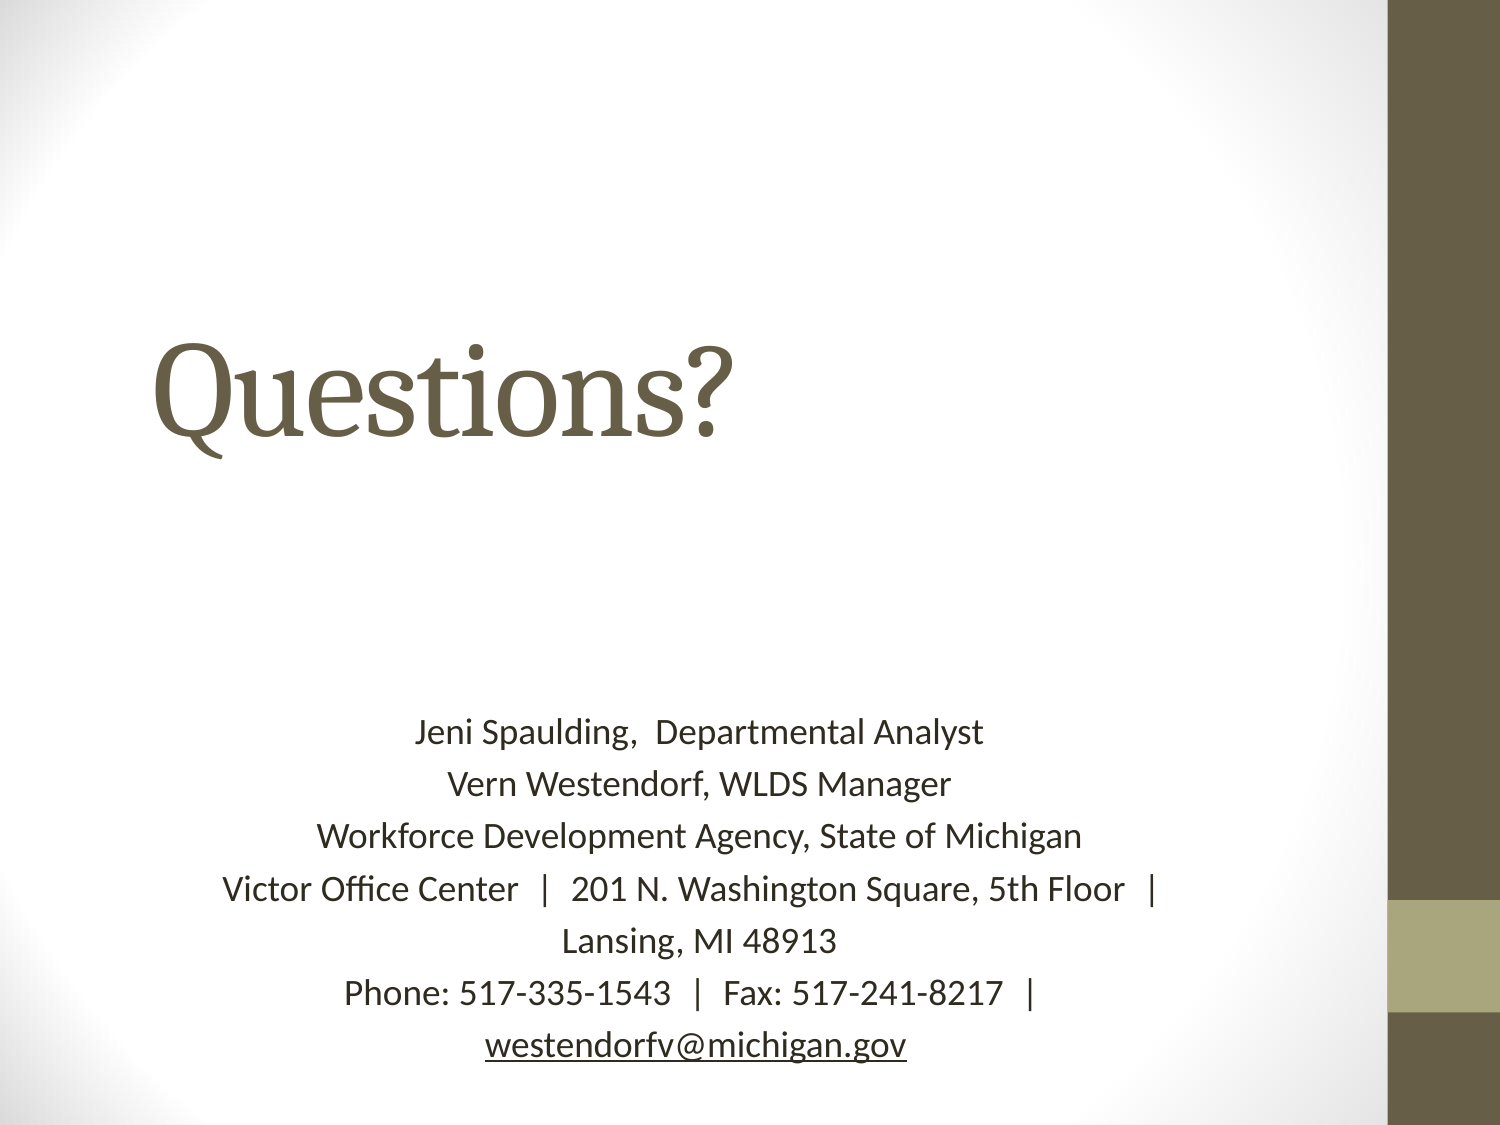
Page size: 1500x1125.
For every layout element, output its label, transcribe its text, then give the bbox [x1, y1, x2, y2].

title Questions? [137, 287, 1300, 470]
picture [0, 0, 1387, 1125]
list Jeni Spaulding, Departmental Analyst Vern Westendorf, WLDS Manager Workforce Development Agency, State of Michigan Victor Office Center | 201 N. Washington Square, 5th Floor | Lansing, MI 48913 Phone: 517-335-1543 | Fax: 517-241-8217 | westendorfv@michigan.gov [24, 470, 1375, 1125]
